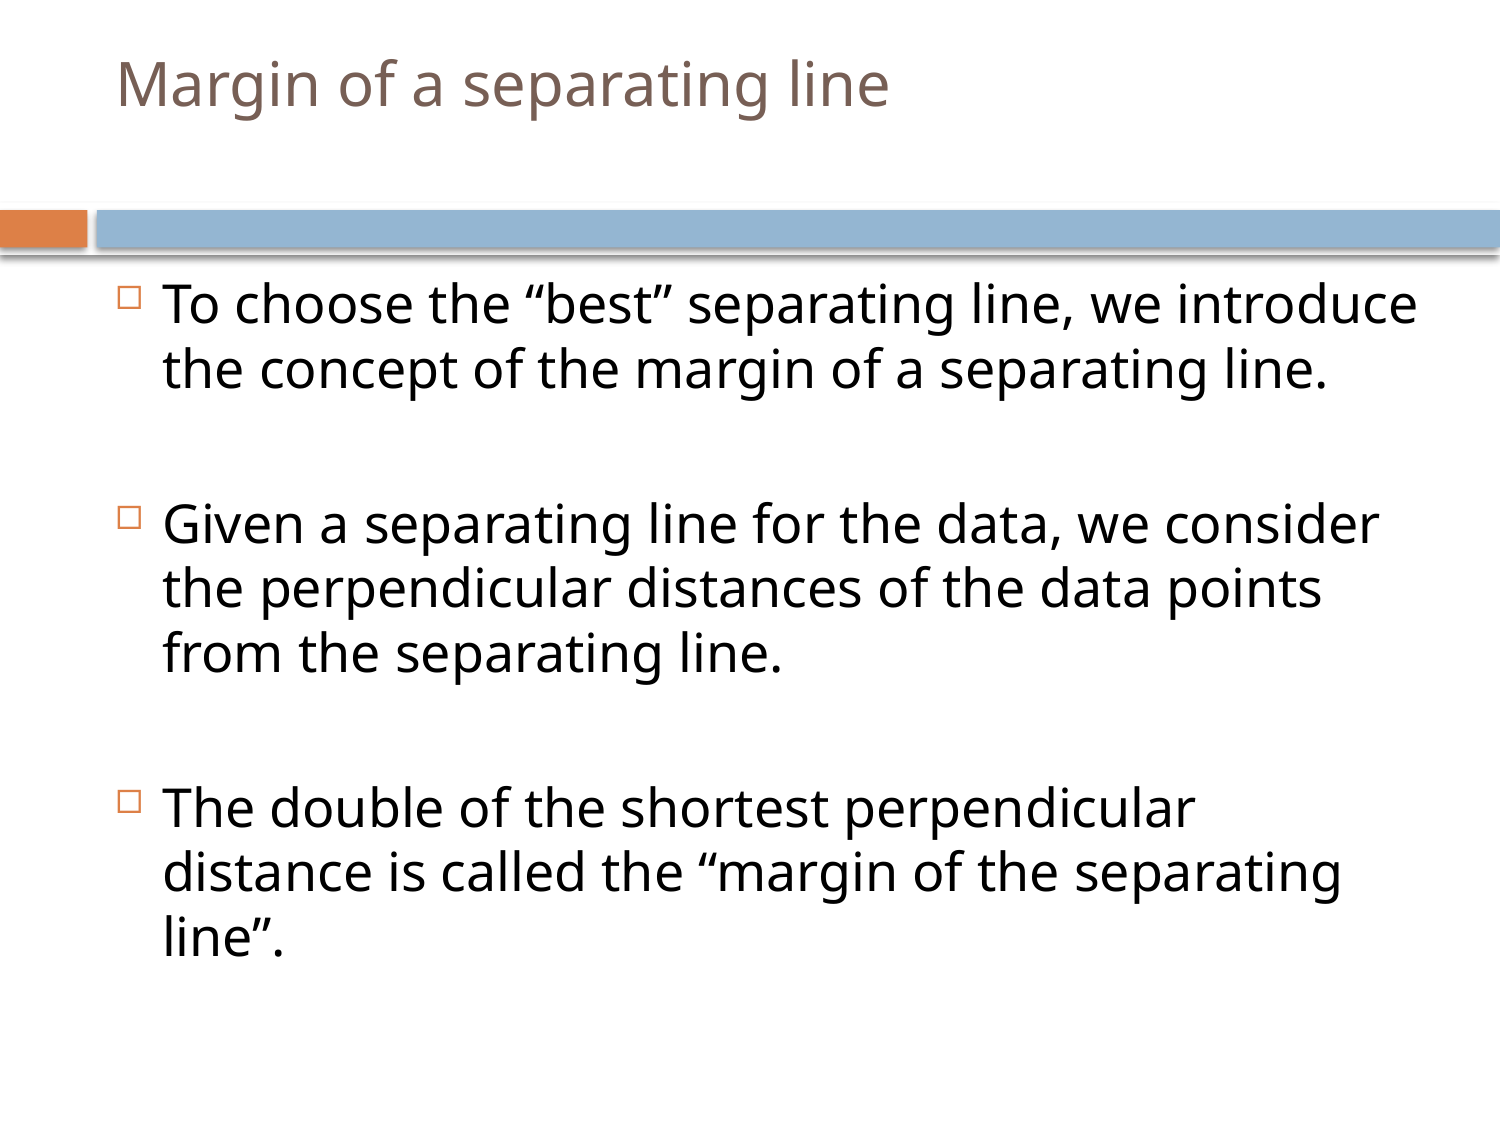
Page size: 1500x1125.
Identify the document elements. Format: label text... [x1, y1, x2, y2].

list To choose the “best” separating line, we introduce the concept of the margin of a separating line. Given a separating line for the data, we consider the perpendicular distances of the data points from the separating line. The double of the shortest perpendicular distance is called the “margin of the separating line”. [100, 262, 1438, 1000]
title Margin of a separating line [100, 37, 1438, 200]
